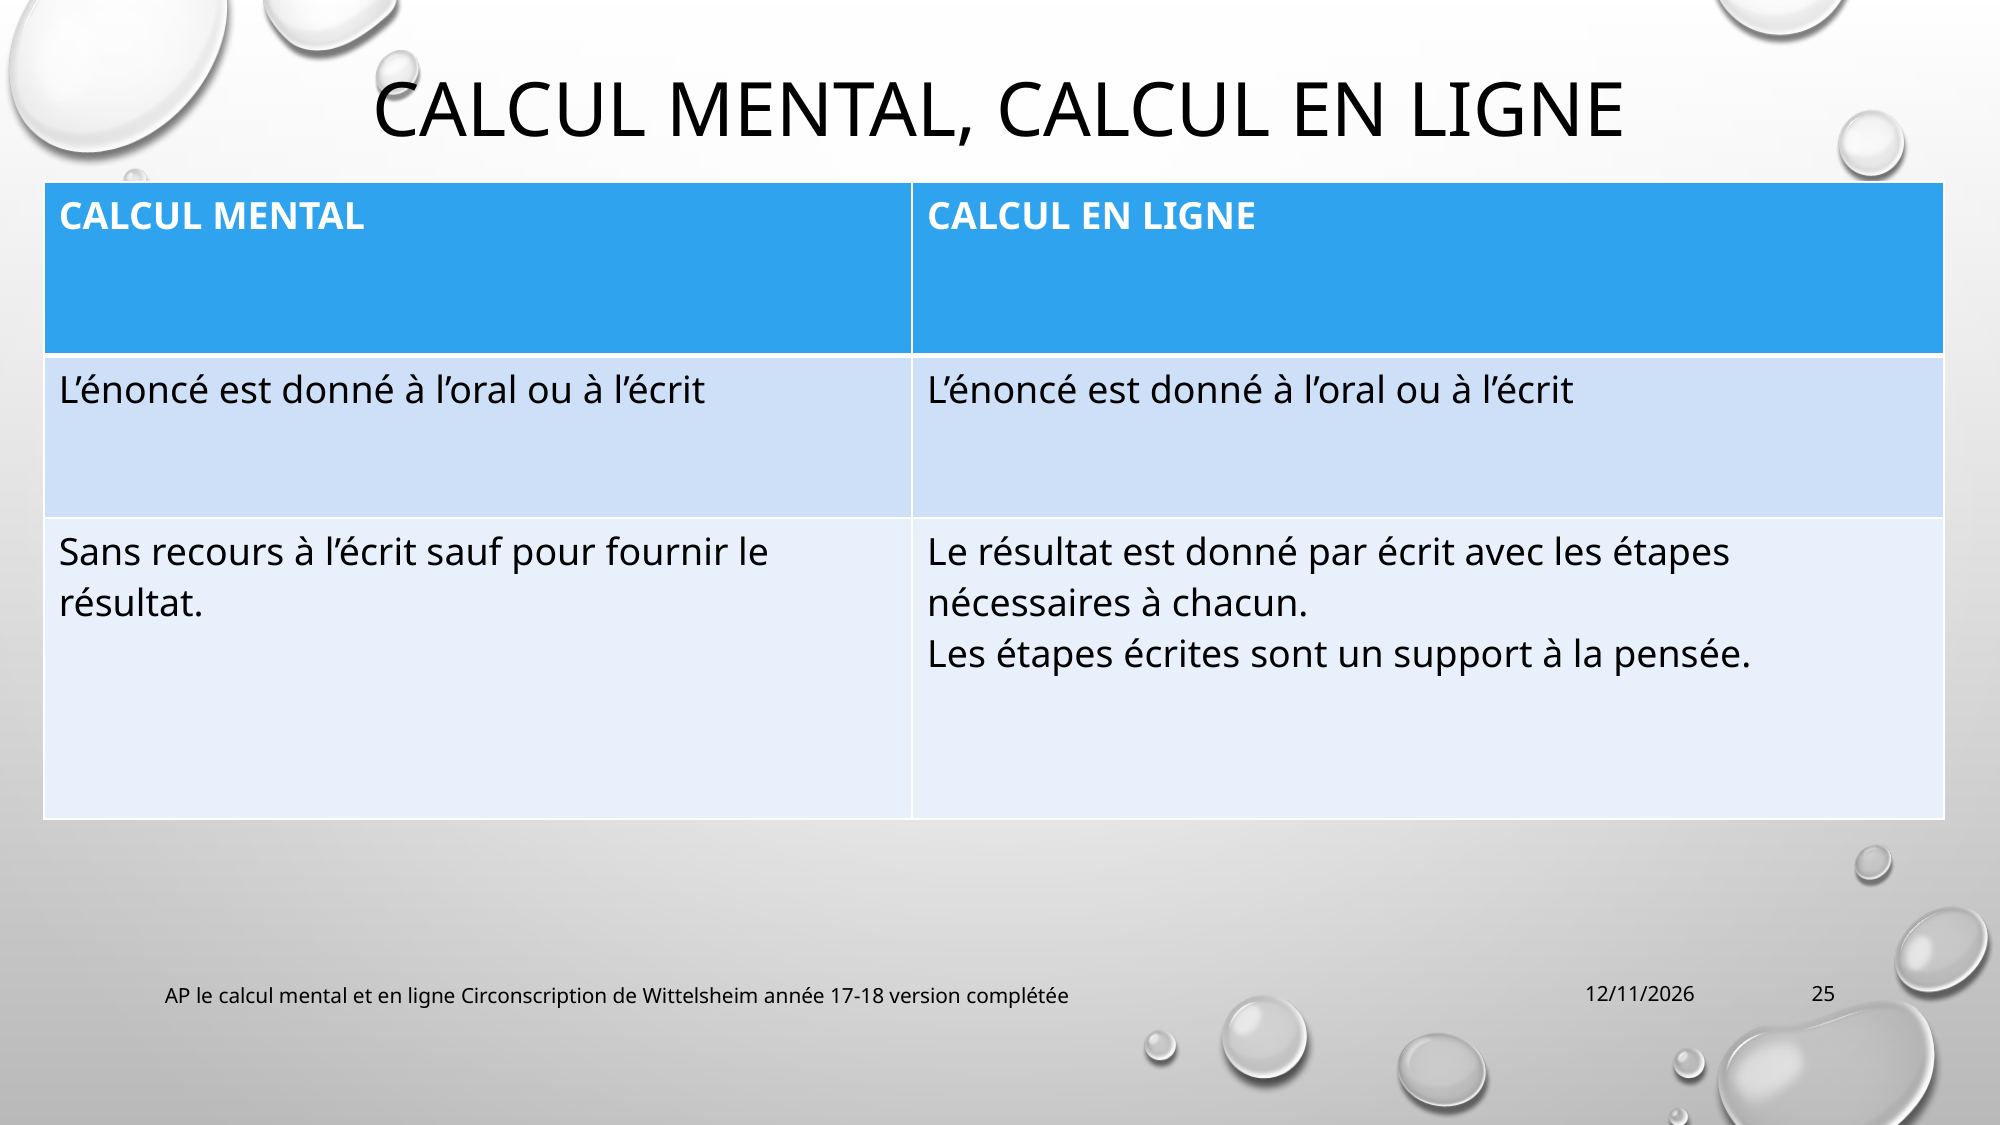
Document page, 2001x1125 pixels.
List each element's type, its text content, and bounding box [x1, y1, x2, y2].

table_header CALCUL MENTAL [45, 183, 911, 353]
picture [0, 0, 2000, 1125]
table_cell Le résultat est donné par écrit avec les étapes nécessaires à chacun. Les étapes écrites sont un support à la pensée. [913, 519, 1943, 818]
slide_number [1259, 965, 1710, 1025]
table_cell L’énoncé est donné à l’oral ou à l’écrit [45, 358, 911, 517]
slide_number 25 [1724, 965, 1851, 1025]
footer AP le calcul mental et en ligne Circonscription de Wittelsheim année 17-18 version complétée [149, 965, 1245, 1025]
table_header CALCUL EN LIGNE [913, 183, 1943, 353]
table_cell L’énoncé est donné à l’oral ou à l’écrit [913, 358, 1943, 517]
title Calcul MENTAL, CALCUL en ligne [149, 57, 1850, 167]
table_cell Sans recours à l’écrit sauf pour fournir le résultat. [45, 519, 911, 818]
